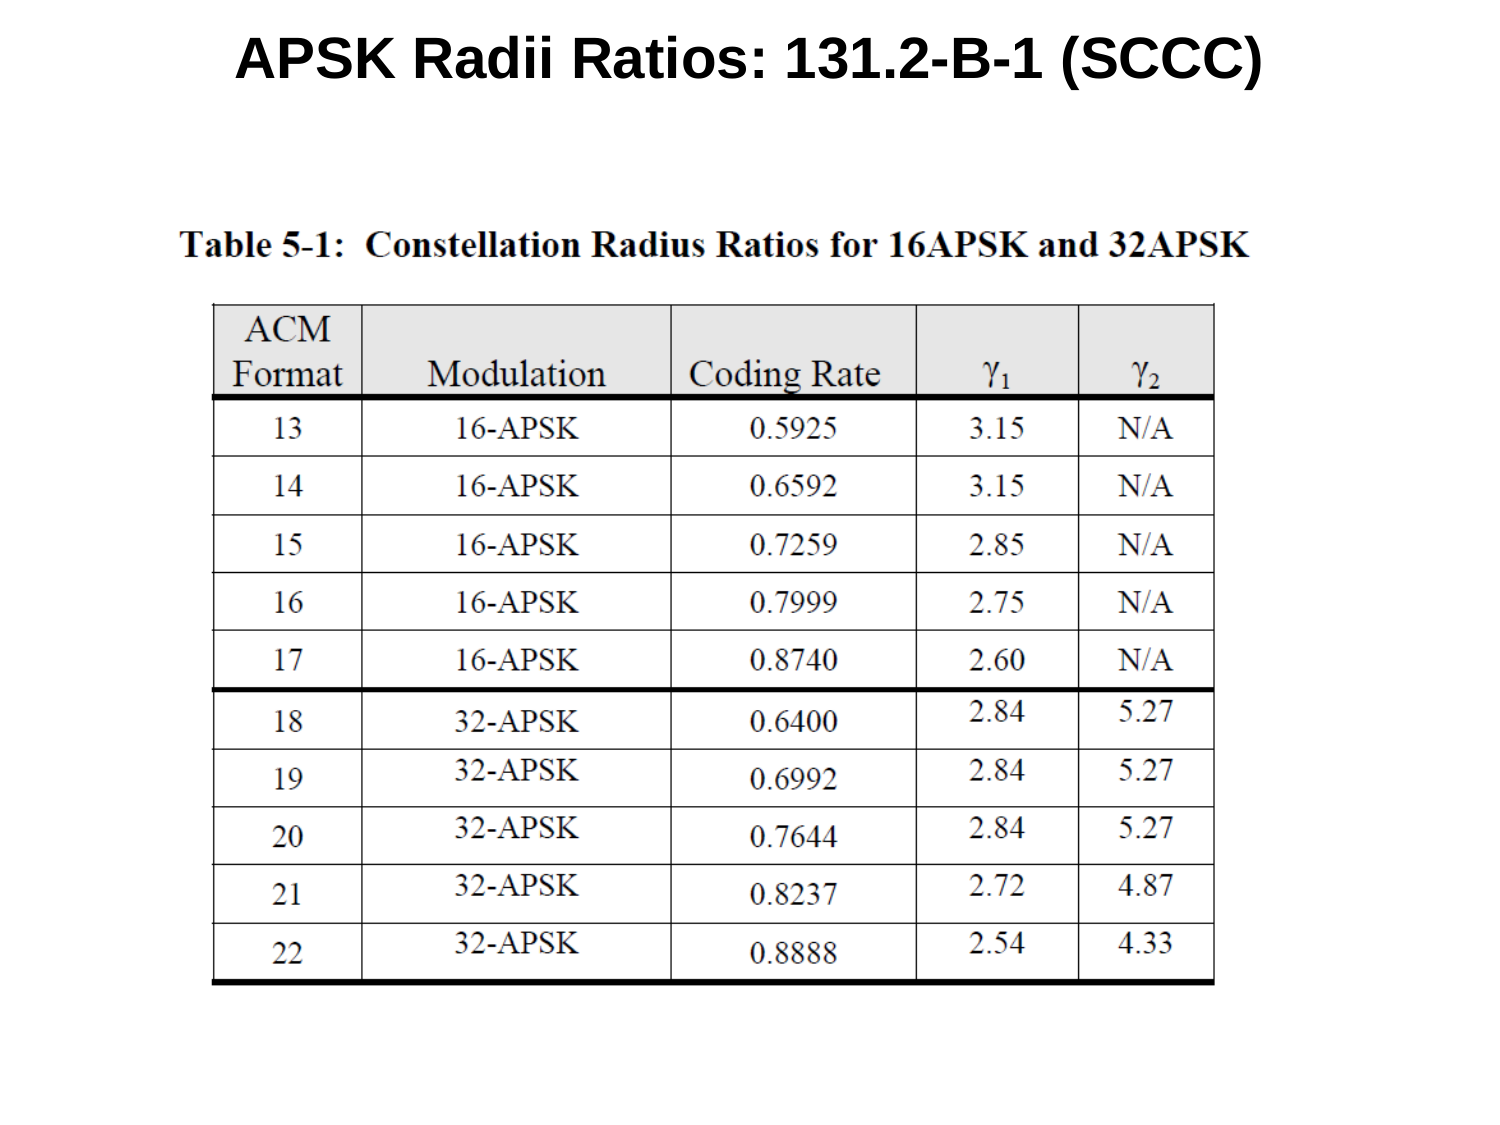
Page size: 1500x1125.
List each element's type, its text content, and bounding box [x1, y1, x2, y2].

text_box APSK Radii Ratios: 131.2-B-1 (SCCC) [75, 12, 1425, 130]
picture [157, 211, 1270, 1005]
